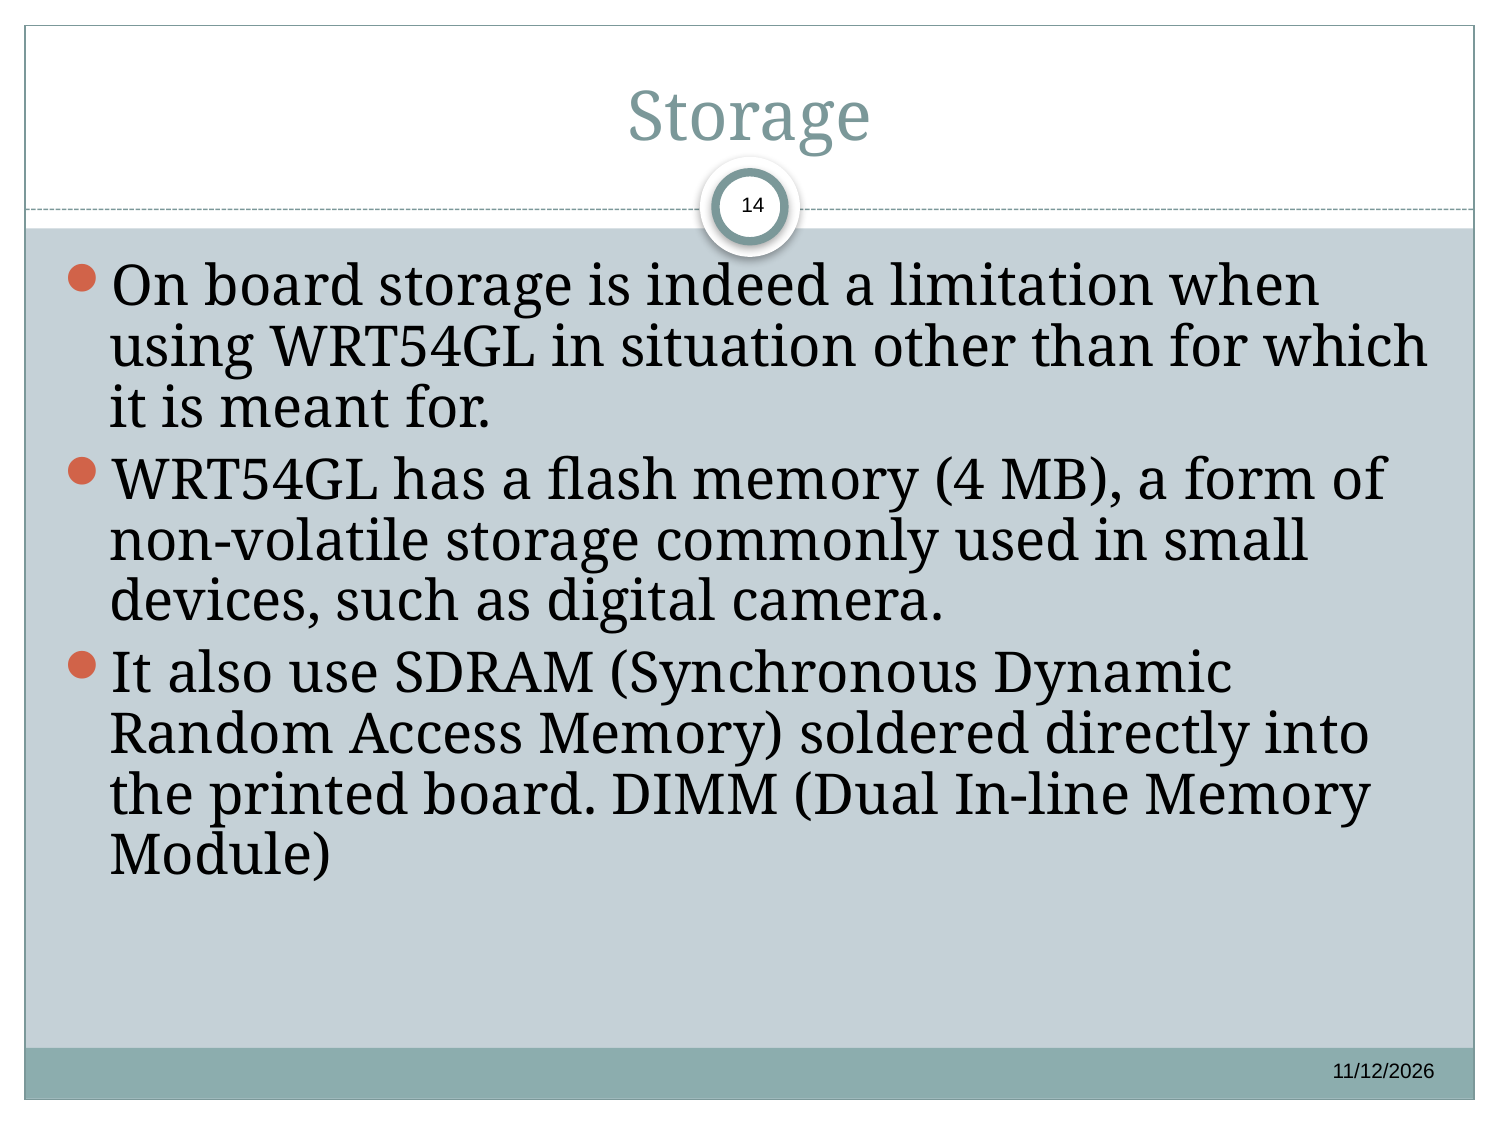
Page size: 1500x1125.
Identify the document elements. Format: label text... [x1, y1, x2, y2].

title Storage [49, 37, 1450, 162]
slide_number 14 [715, 168, 791, 241]
list On board storage is indeed a limitation when using WRT54GL in situation other than for which it is meant for. WRT54GL has a flash memory (4 MB), a form of non-volatile storage commonly used in small devices, such as digital camera. It also use SDRAM (Synchronous Dynamic Random Access Memory) soldered directly into the printed board. DIMM (Dual In-line Memory Module) [49, 249, 1450, 1005]
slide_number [950, 1050, 1450, 1111]
